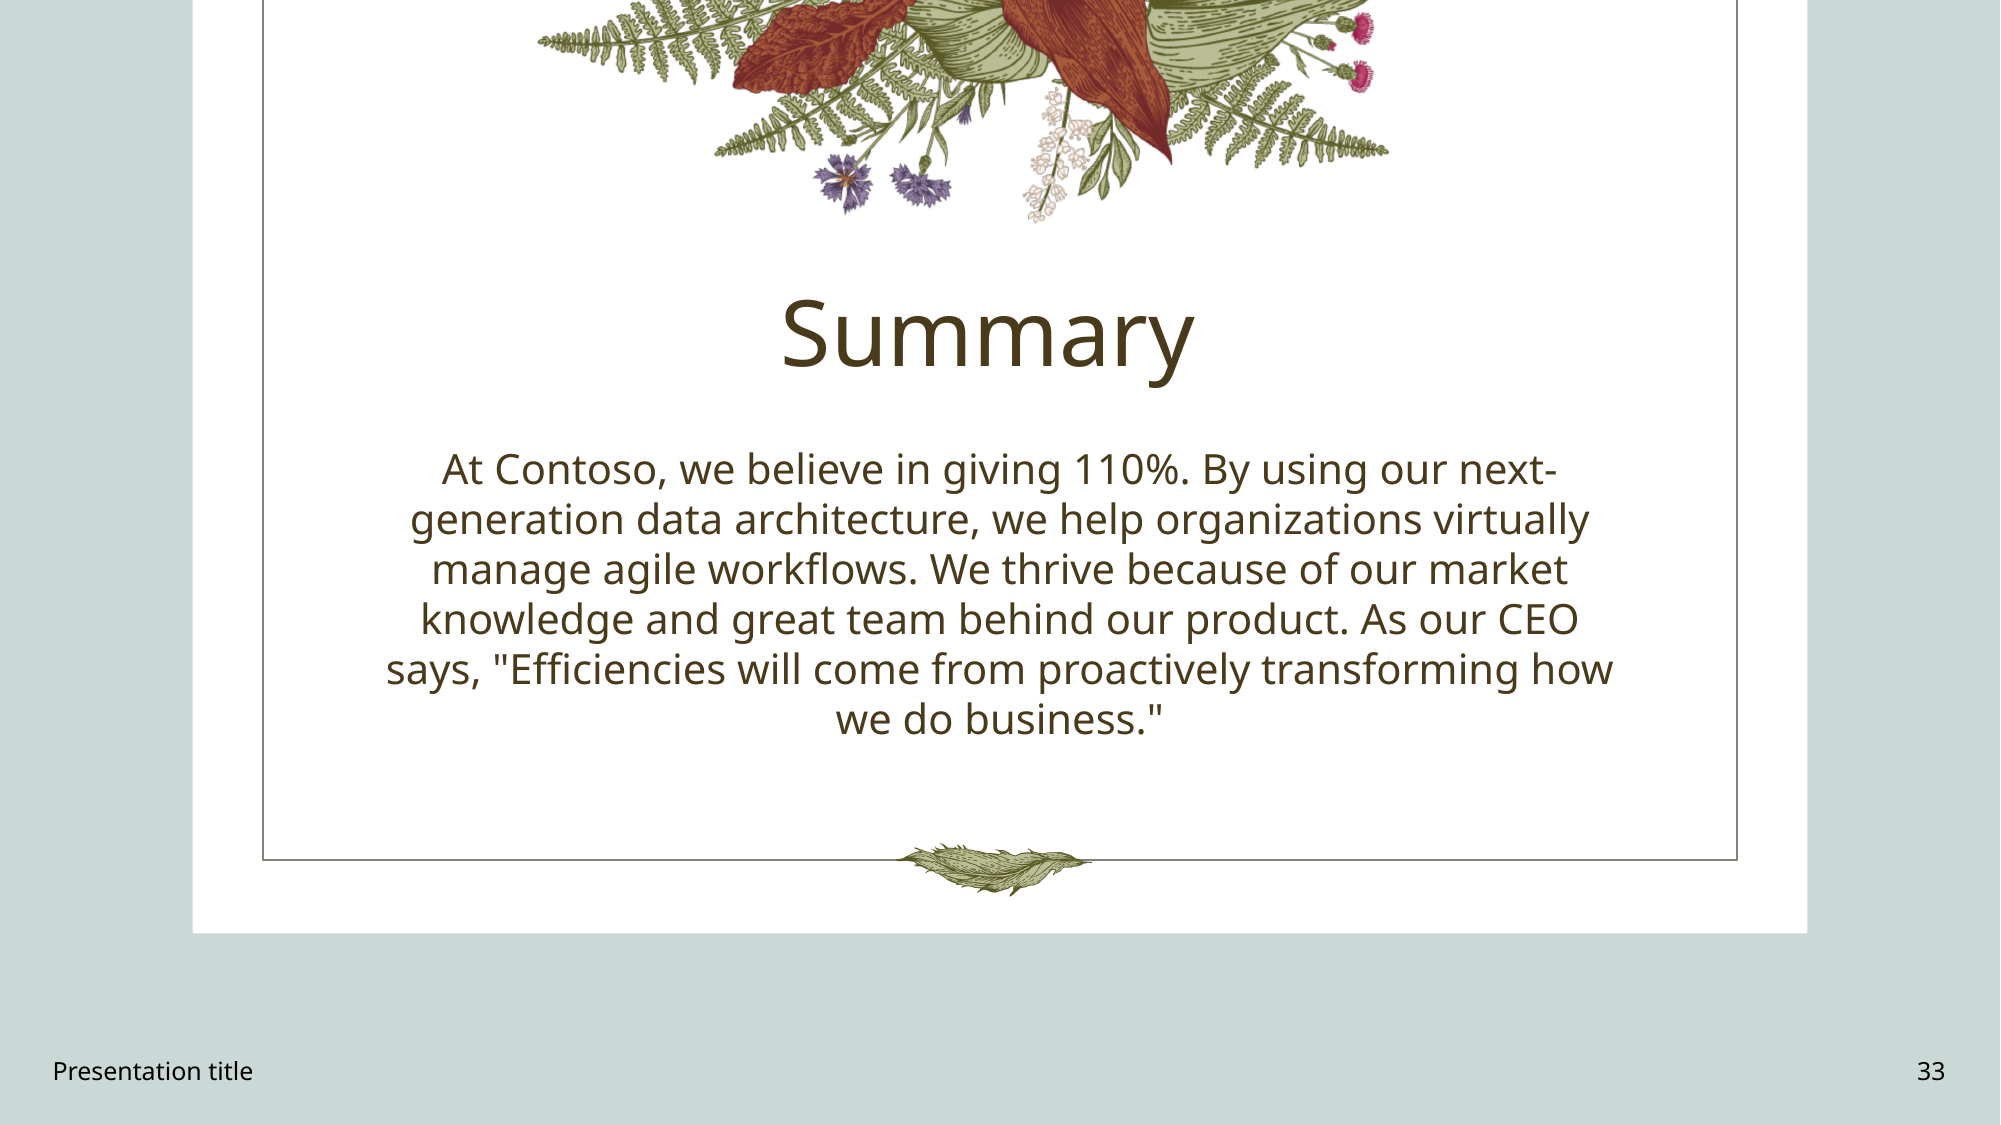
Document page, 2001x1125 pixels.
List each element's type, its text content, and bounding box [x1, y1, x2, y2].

picture [535, 0, 1416, 228]
footer Presentation title [37, 1042, 713, 1103]
slide_number 33 [1510, 1042, 1961, 1103]
title Summary [286, 228, 1714, 446]
picture [894, 878, 1093, 897]
list At Contoso, we believe in giving 110%. By using our next-generation data architecture, we help organizations virtually manage agile workflows. We thrive because of our market knowledge and great team behind our product. As our CEO says, "Efficiencies will come from proactively transforming how we do business." [364, 435, 1636, 878]
